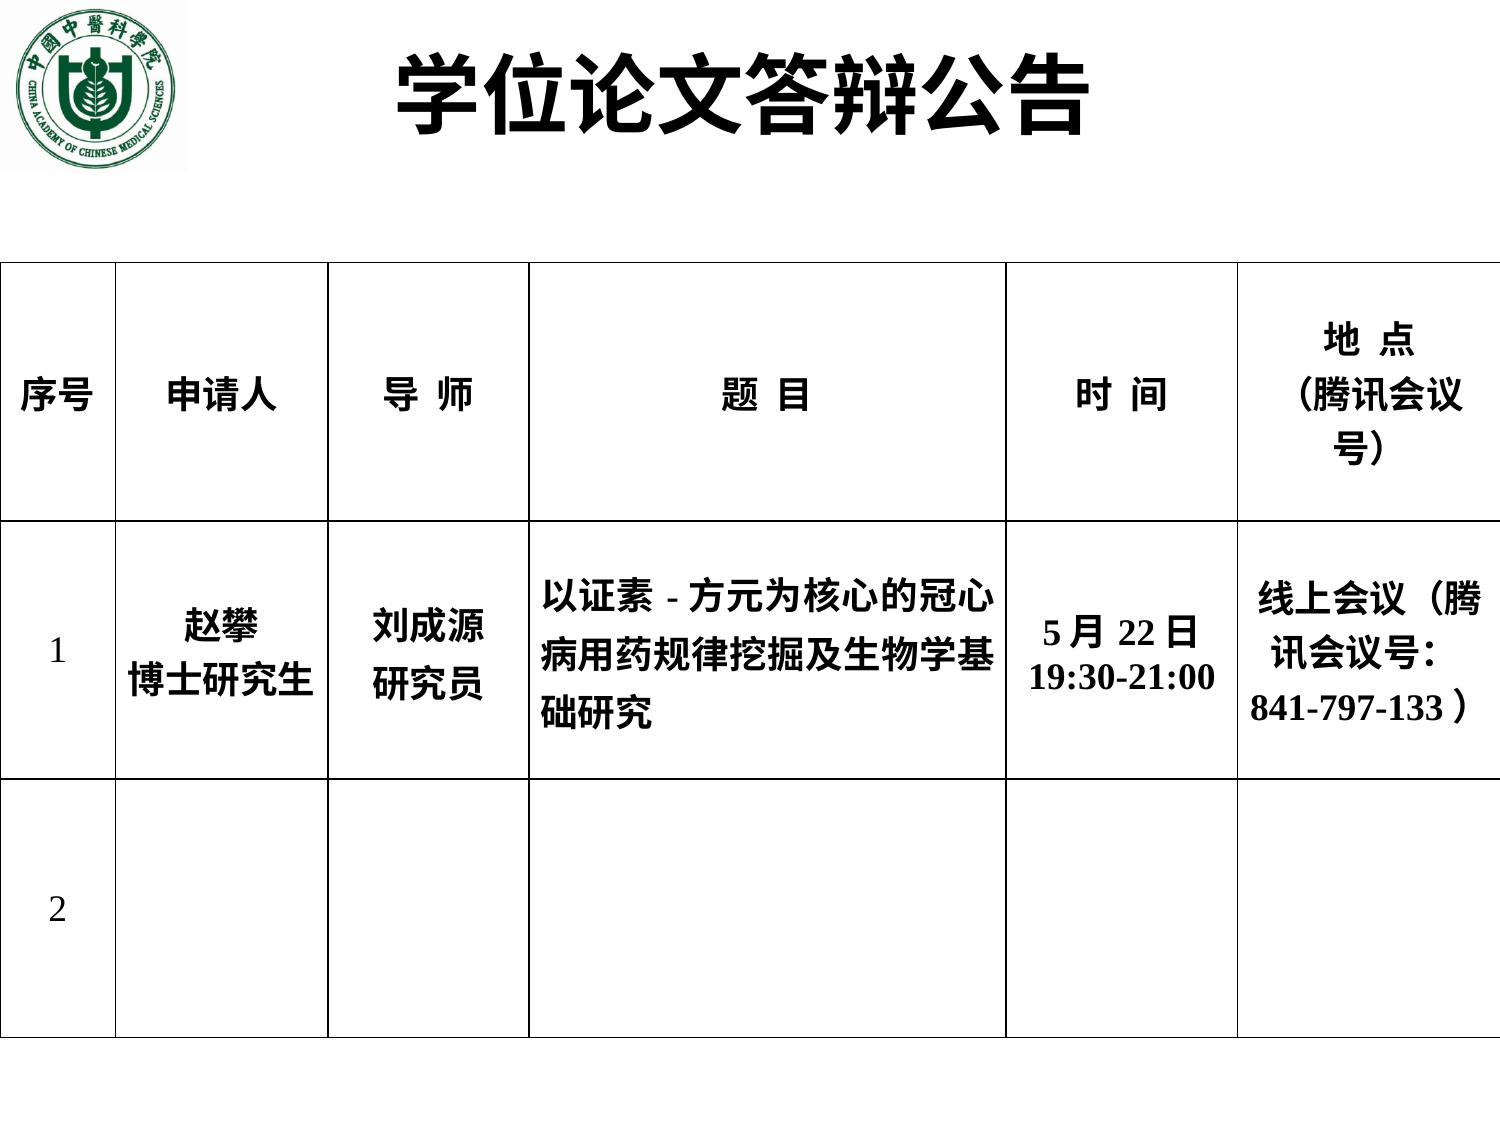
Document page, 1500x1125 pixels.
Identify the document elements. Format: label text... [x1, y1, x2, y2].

table_cell [1238, 780, 1500, 1037]
table_cell 刘成源 研究员 [329, 522, 528, 778]
picture [0, 0, 188, 173]
table_cell 5月22日 19:30-21:00 [1007, 522, 1237, 778]
table_cell 线上会议（腾讯会议号：841-797-133） [1238, 522, 1500, 778]
table_cell [329, 780, 528, 1037]
table_header 题 目 [530, 263, 1005, 520]
table_cell 以证素-方元为核心的冠心病用药规律挖掘及生物学基础研究 [530, 522, 1005, 778]
table_header 申请人 [116, 263, 327, 520]
table_cell 赵攀 博士研究生 [116, 522, 327, 778]
table_cell [116, 780, 327, 1037]
table_cell 2 [1, 780, 115, 1037]
table_header 地 点 （腾讯会议号） [1238, 263, 1500, 520]
table_header 导 师 [329, 263, 528, 520]
table_header 时 间 [1007, 263, 1237, 520]
text_box 学位论文答辩公告 [324, 32, 1163, 258]
table_header 序号 [1, 263, 115, 520]
table_cell [1007, 780, 1237, 1037]
table_cell 1 [1, 522, 115, 778]
table_cell [530, 780, 1005, 1037]
